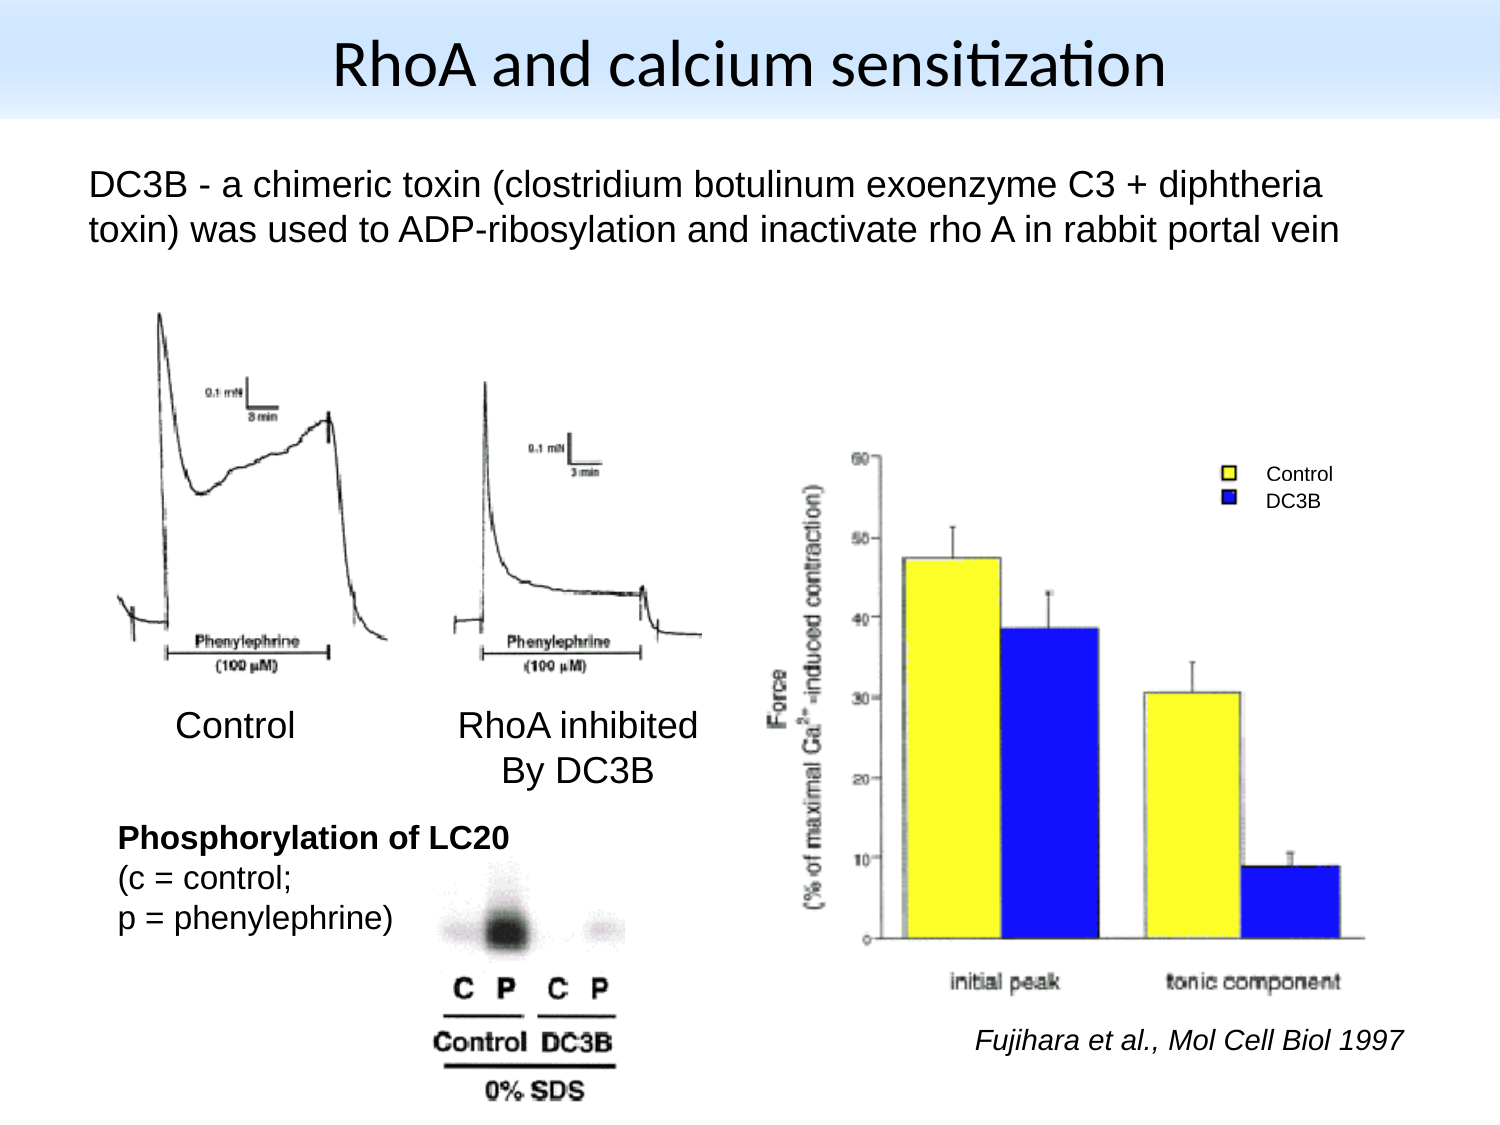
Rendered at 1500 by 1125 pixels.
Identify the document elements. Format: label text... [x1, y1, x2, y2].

picture [431, 855, 625, 1103]
text_box DC3B - a chimeric toxin (clostridium botulinum exoenzyme C3 + diphtheria toxin) was used to ADP-ribosylation and inactivate rho A in rabbit portal vein [73, 152, 1420, 257]
text_box Phosphorylation of LC20 (c = control; p = phenylephrine) [102, 809, 551, 944]
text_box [763, 442, 1431, 1002]
title RhoA and calcium sensitization [0, 0, 1500, 120]
text_box Fujihara et al., Mol Cell Biol 1997 [959, 1014, 1420, 1064]
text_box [116, 295, 716, 799]
